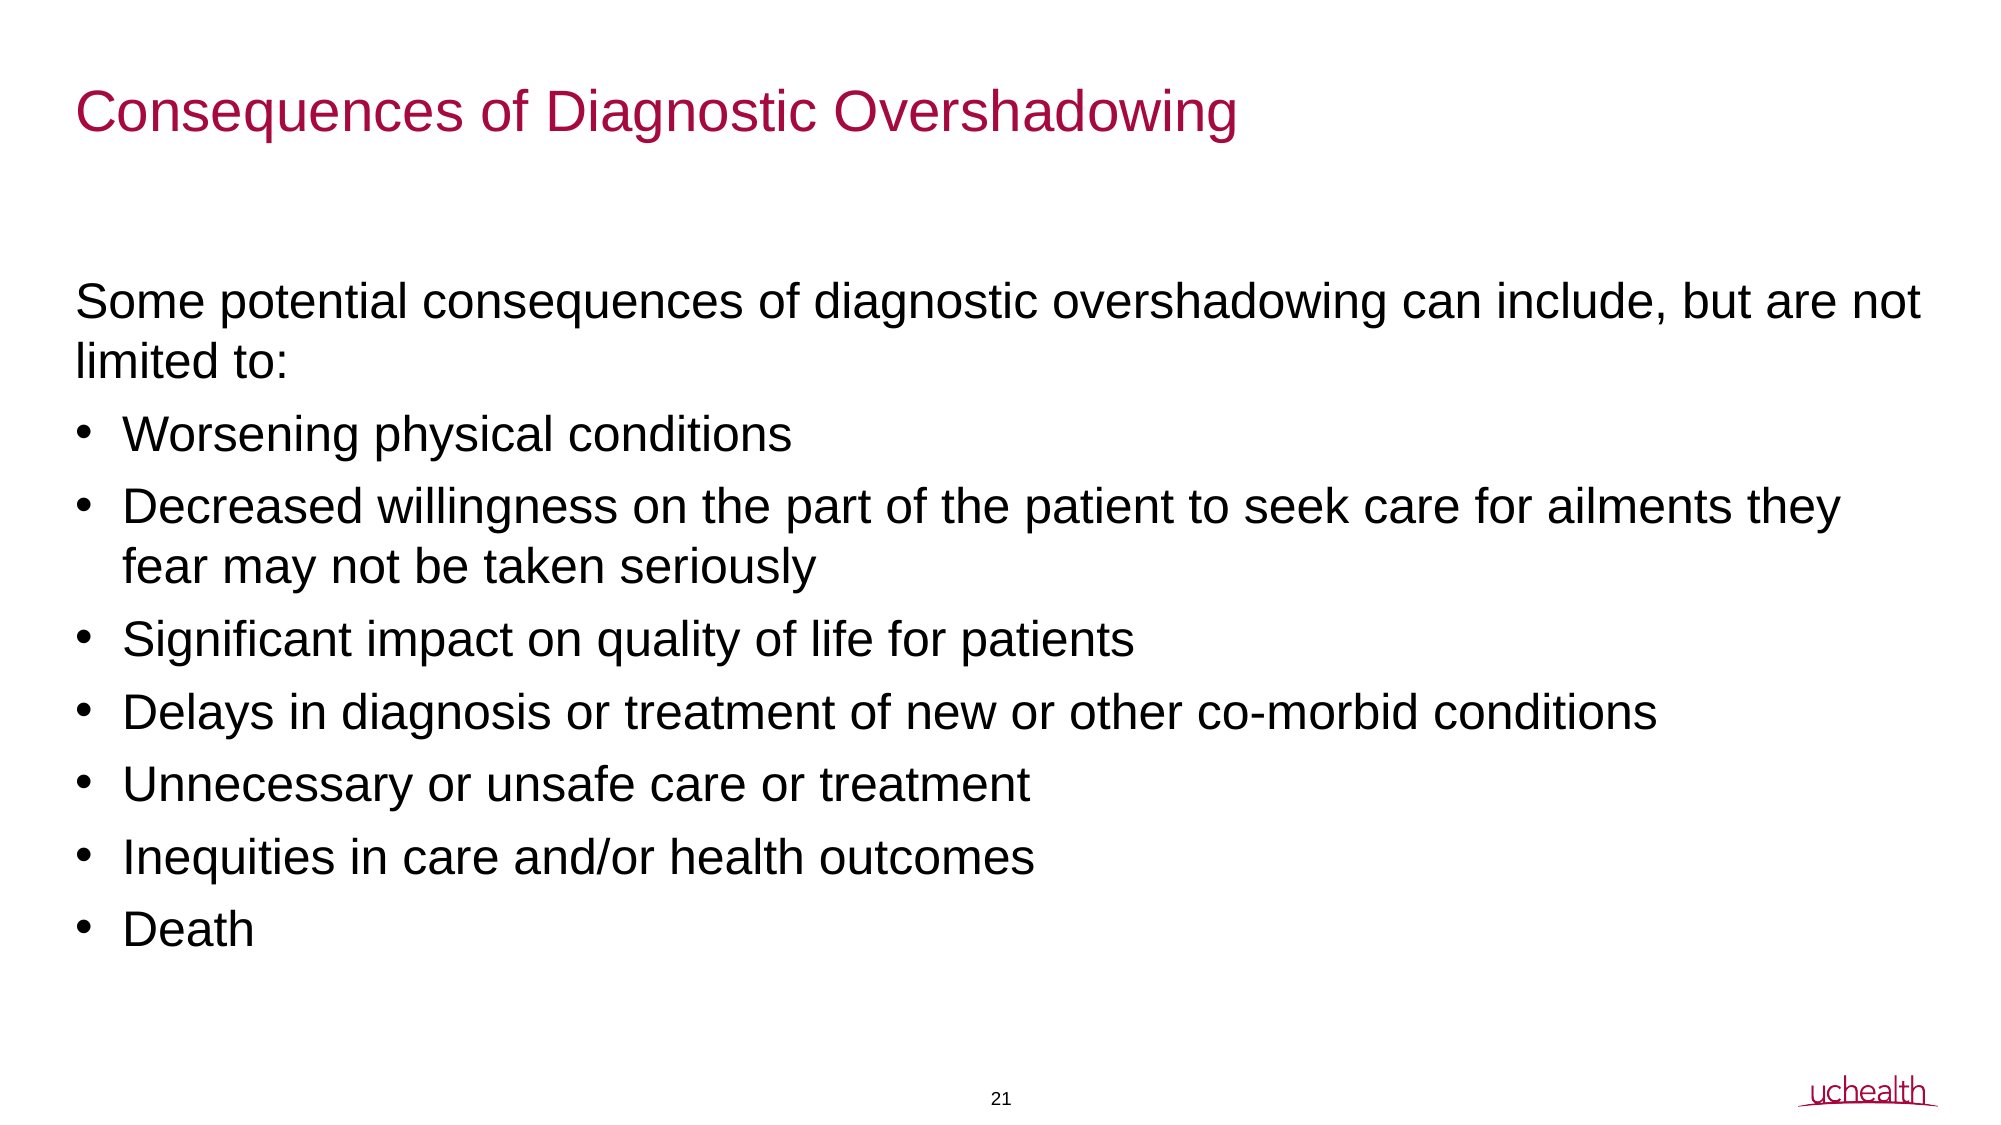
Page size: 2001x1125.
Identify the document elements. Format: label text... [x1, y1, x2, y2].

list Some potential consequences of diagnostic overshadowing can include, but are not limited to: Worsening physical conditions Decreased willingness on the part of the patient to seek care for ailments they fear may not be taken seriously Significant impact on quality of life for patients Delays in diagnosis or treatment of new or other co-morbid conditions Unnecessary or unsafe care or treatment Inequities in care and/or health outcomes Death [75, 268, 1927, 895]
picture [1798, 1075, 1938, 1107]
slide_number 21 [938, 1065, 1065, 1110]
title Consequences of Diagnostic Overshadowing [75, 73, 1747, 238]
